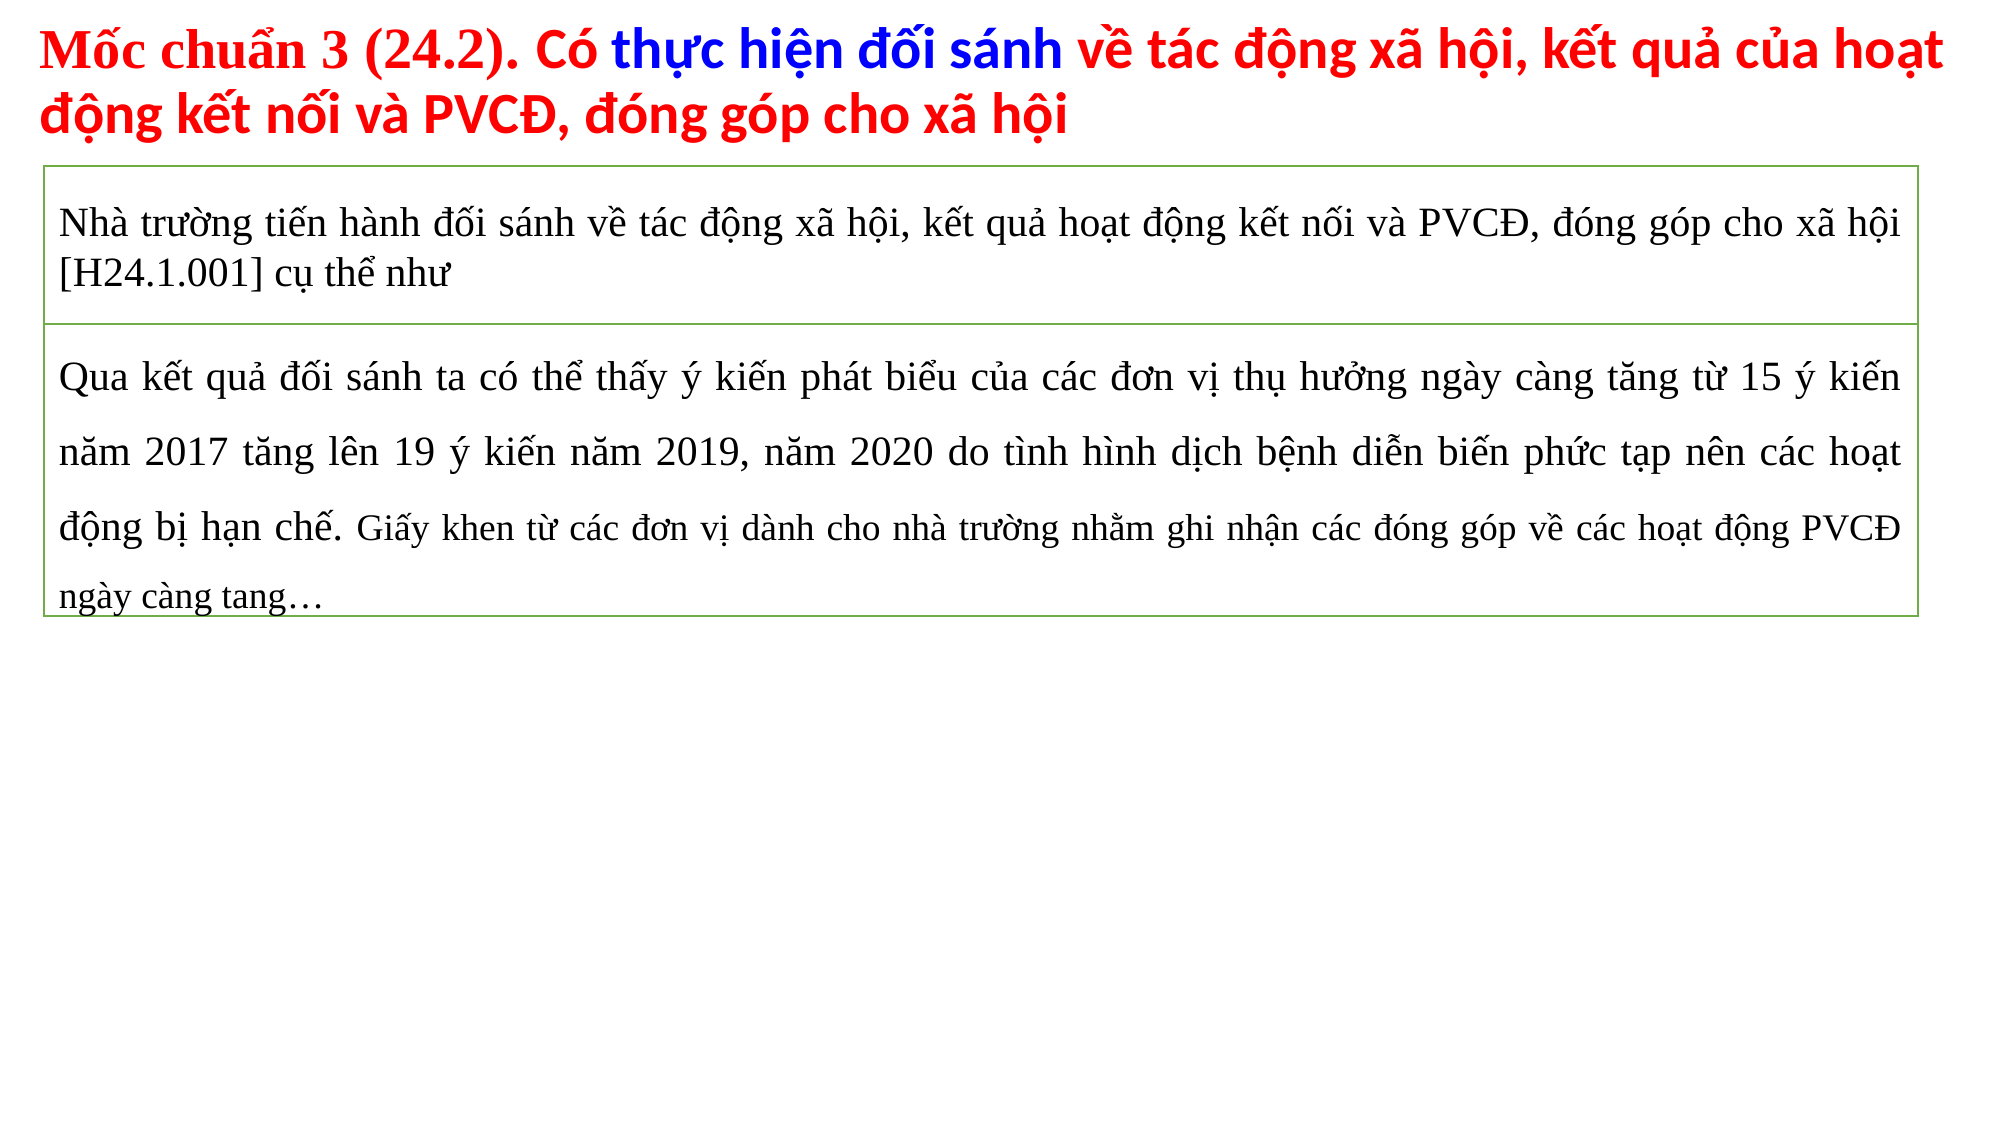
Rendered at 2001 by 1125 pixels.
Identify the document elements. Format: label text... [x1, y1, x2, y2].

text_box Nhà trường tiến hành đối sánh về tác động xã hội, kết quả hoạt động kết nối và PVCĐ, đóng góp cho xã hội [H24.1.001] cụ thể như [43, 165, 1919, 323]
title Mốc chuẩn 3 (24.2). Có thực hiện đối sánh về tác động xã hội, kết quả của hoạt động kết nối và PVCĐ, đóng góp cho xã hội [24, 0, 1975, 158]
text_box Qua kết quả đối sánh ta có thể thấy ý kiến phát biểu của các đơn vị thụ hưởng ngày càng tăng từ 15 ý kiến năm 2017 tăng lên 19 ý kiến năm 2019, năm 2020 do tình hình dịch bệnh diễn biến phức tạp nên các hoạt động bị hạn chế. Giấy khen từ các đơn vị dành cho nhà trường nhằm ghi nhận các đóng góp về các hoạt động PVCĐ ngày càng tang… [43, 323, 1919, 617]
